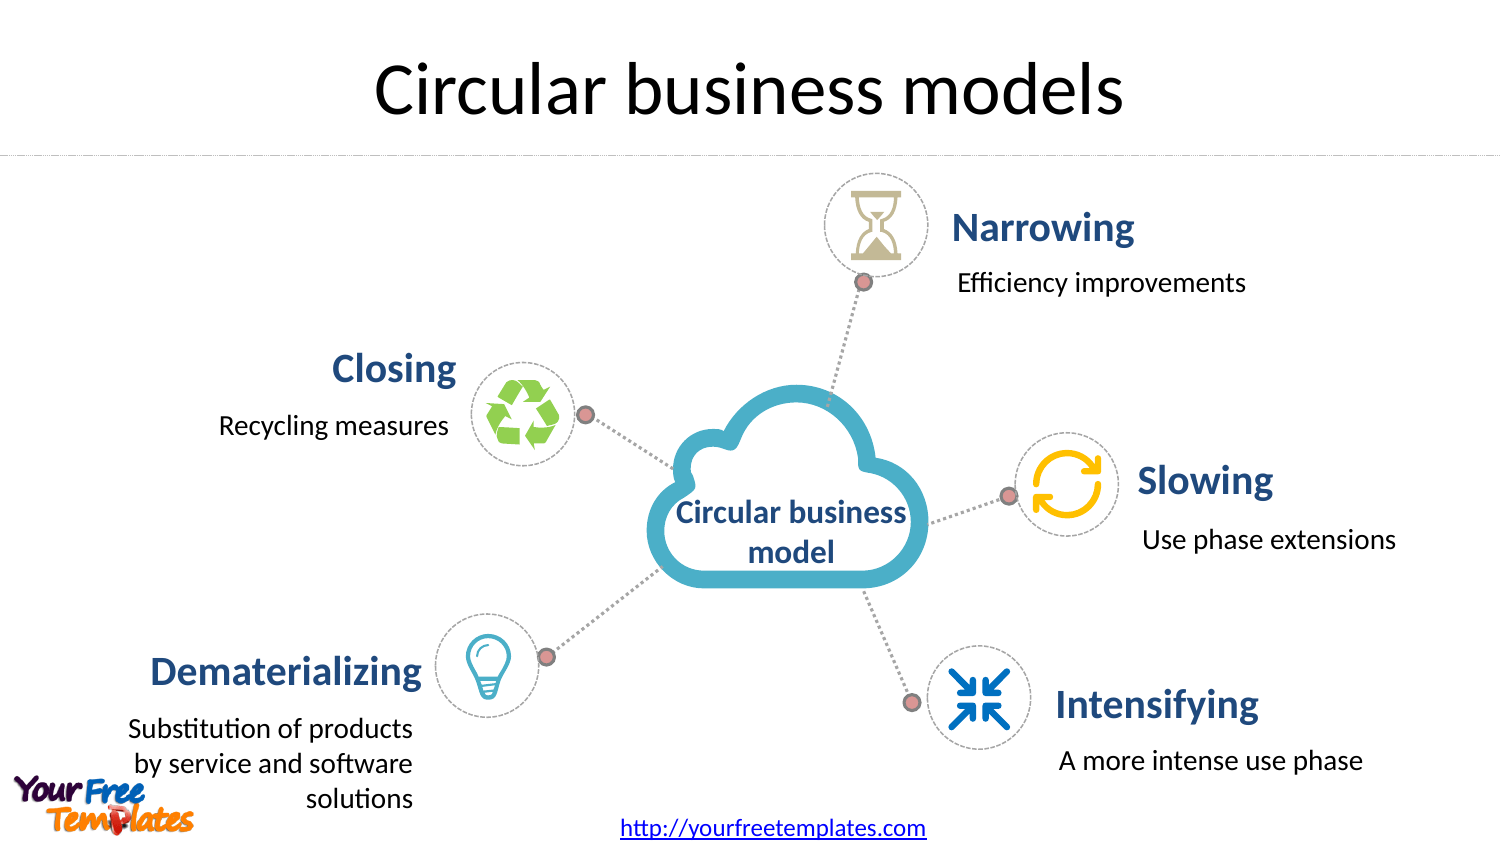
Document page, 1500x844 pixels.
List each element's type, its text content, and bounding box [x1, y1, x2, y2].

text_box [85, 173, 1415, 824]
title Circular business models [75, 14, 1425, 155]
picture [10, 768, 202, 839]
